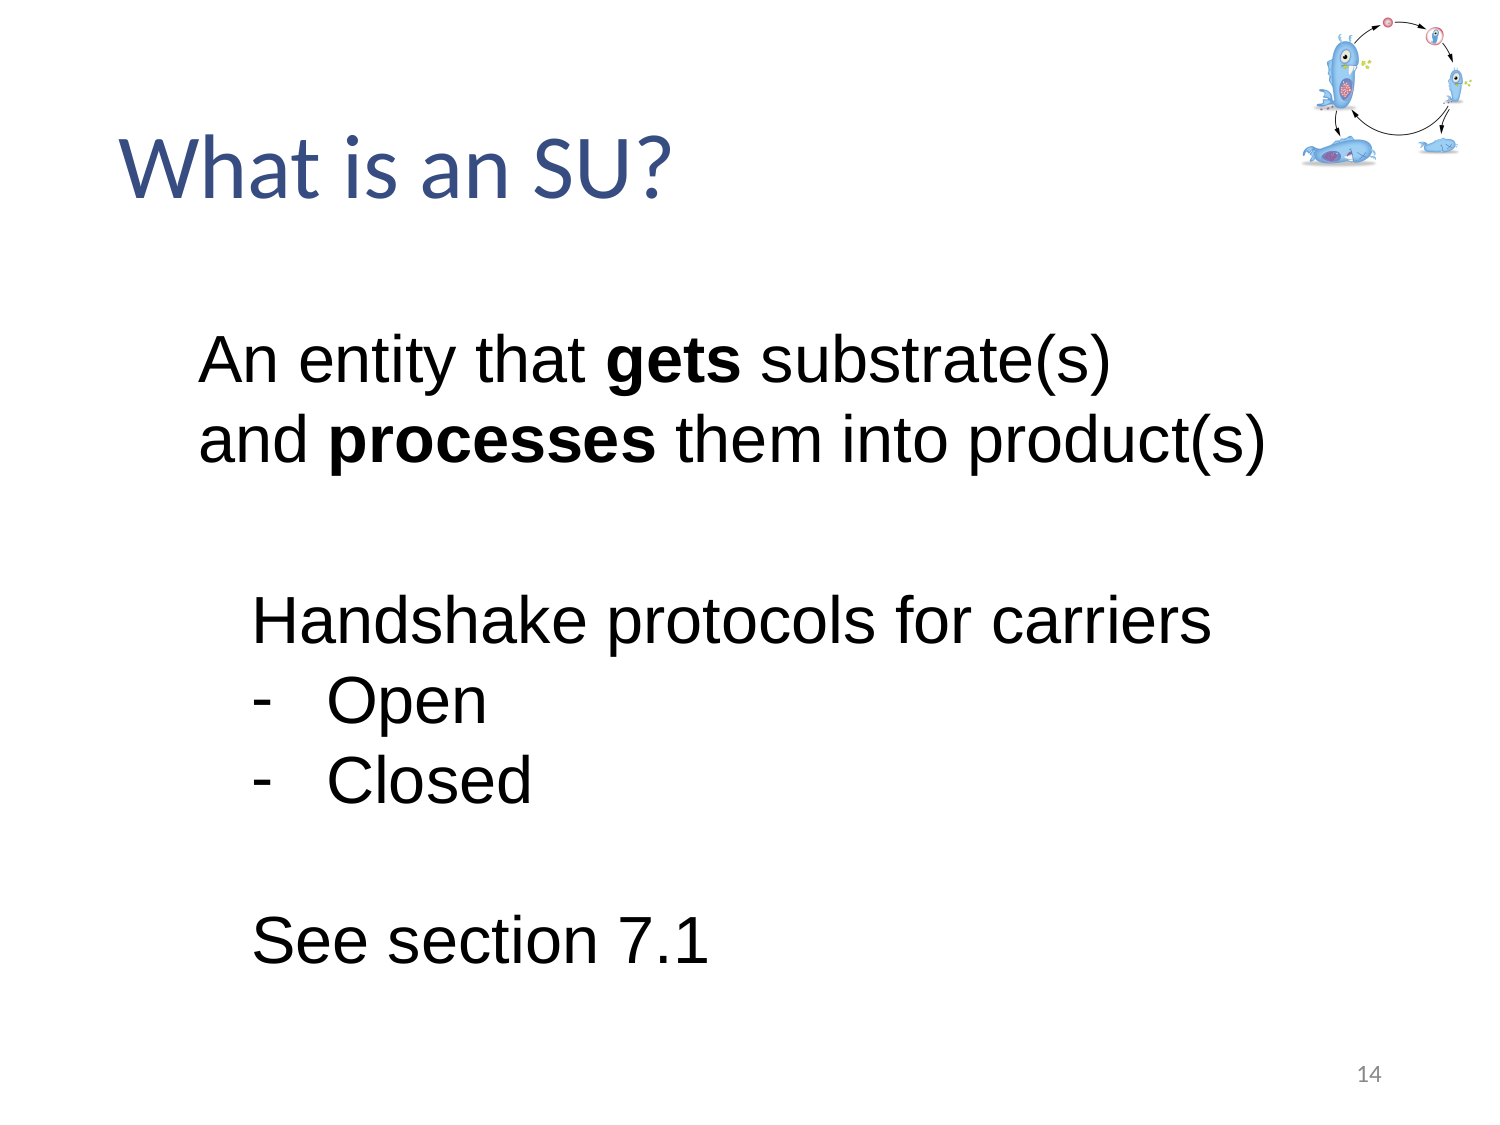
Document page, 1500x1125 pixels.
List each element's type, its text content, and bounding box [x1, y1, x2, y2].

text_box What is an SU? [103, 59, 1397, 278]
text_box An entity that gets substrate(s) and processes them into product(s) [198, 315, 1269, 476]
picture [1296, 12, 1484, 174]
slide_number 14 [1059, 1042, 1397, 1103]
text_box Handshake protocols for carriers Open Closed See section 7.1 [251, 577, 1215, 977]
